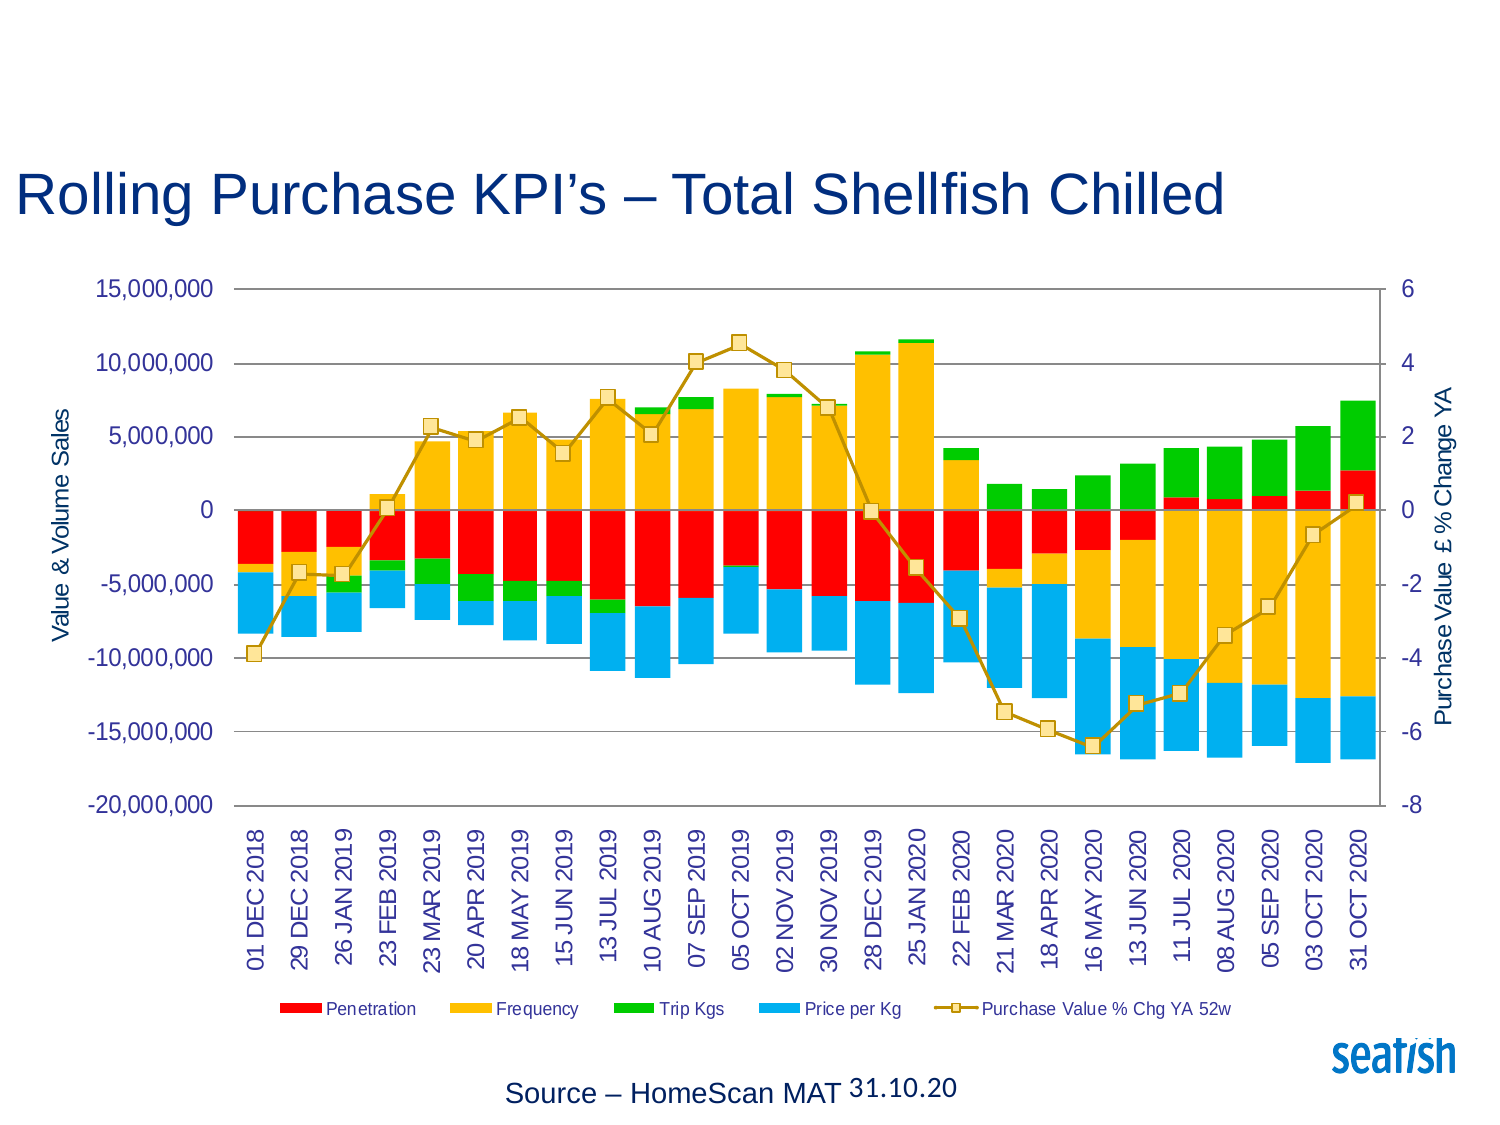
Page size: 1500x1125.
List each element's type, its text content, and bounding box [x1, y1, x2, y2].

picture [1332, 1047, 1455, 1074]
text_box Source – HomeScan MAT [0, 1067, 857, 1117]
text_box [30, 243, 1471, 1047]
picture [842, 1072, 1001, 1114]
text_box Rolling Purchase KPI’s – Total Shellfish Chilled [1, 148, 1500, 251]
